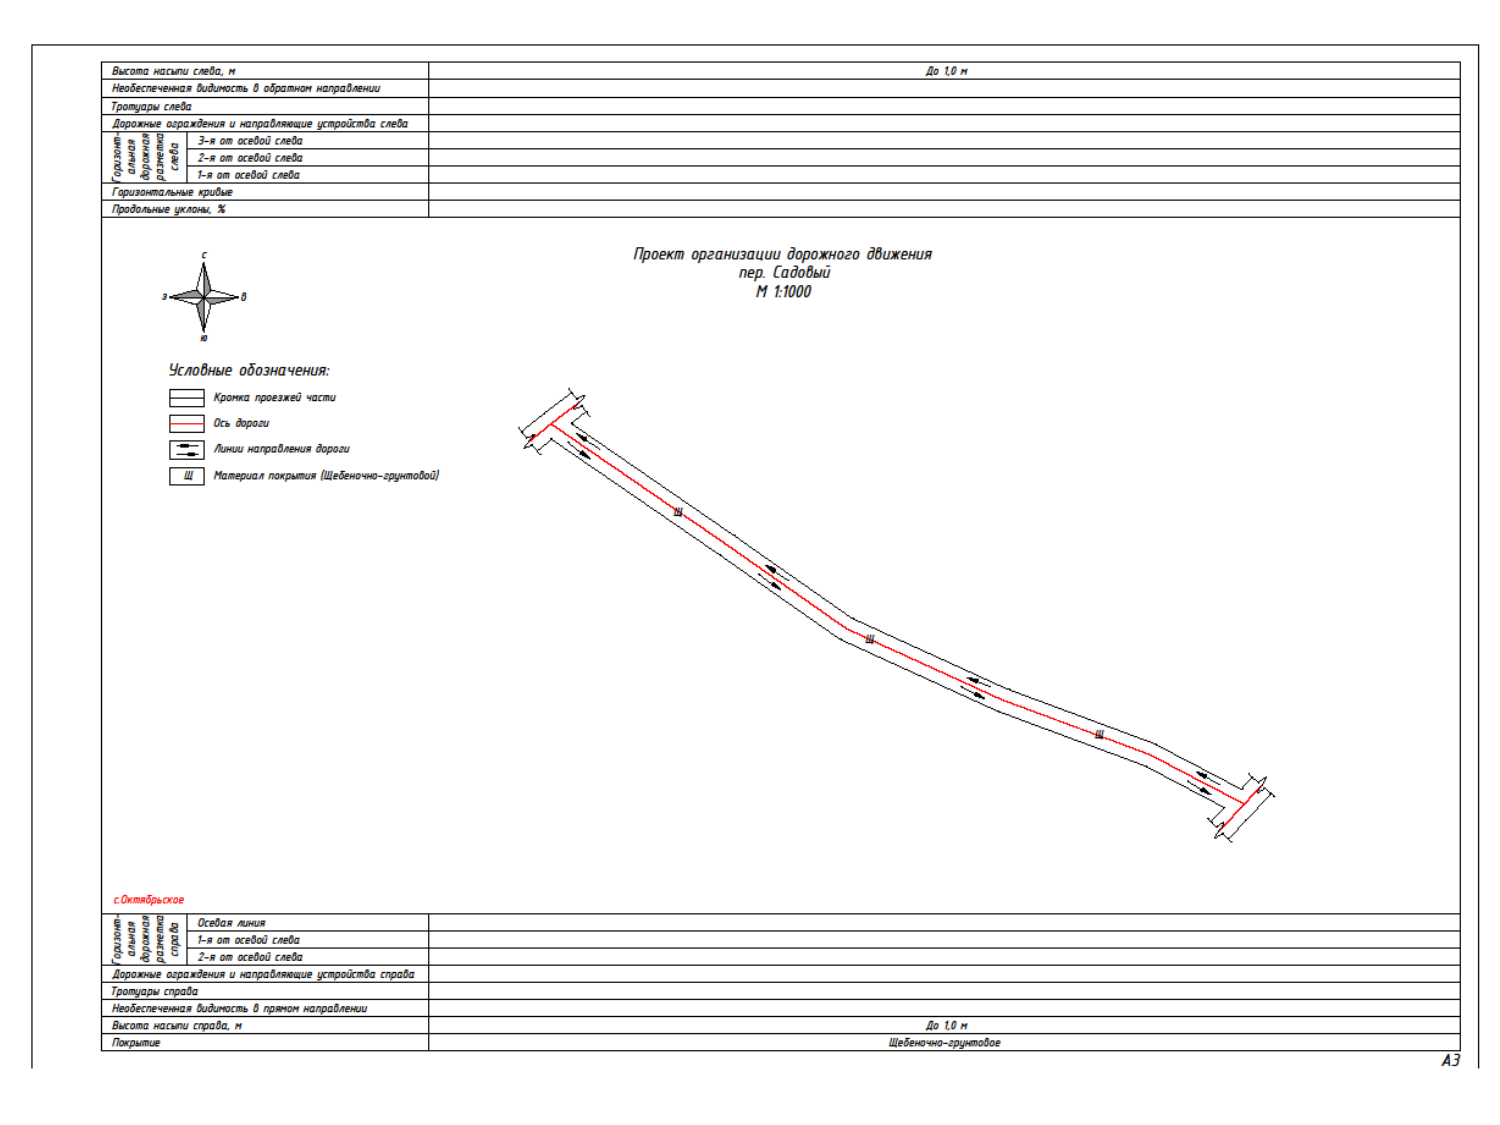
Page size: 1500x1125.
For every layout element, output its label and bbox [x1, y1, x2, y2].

text_box [29, 42, 1484, 1071]
